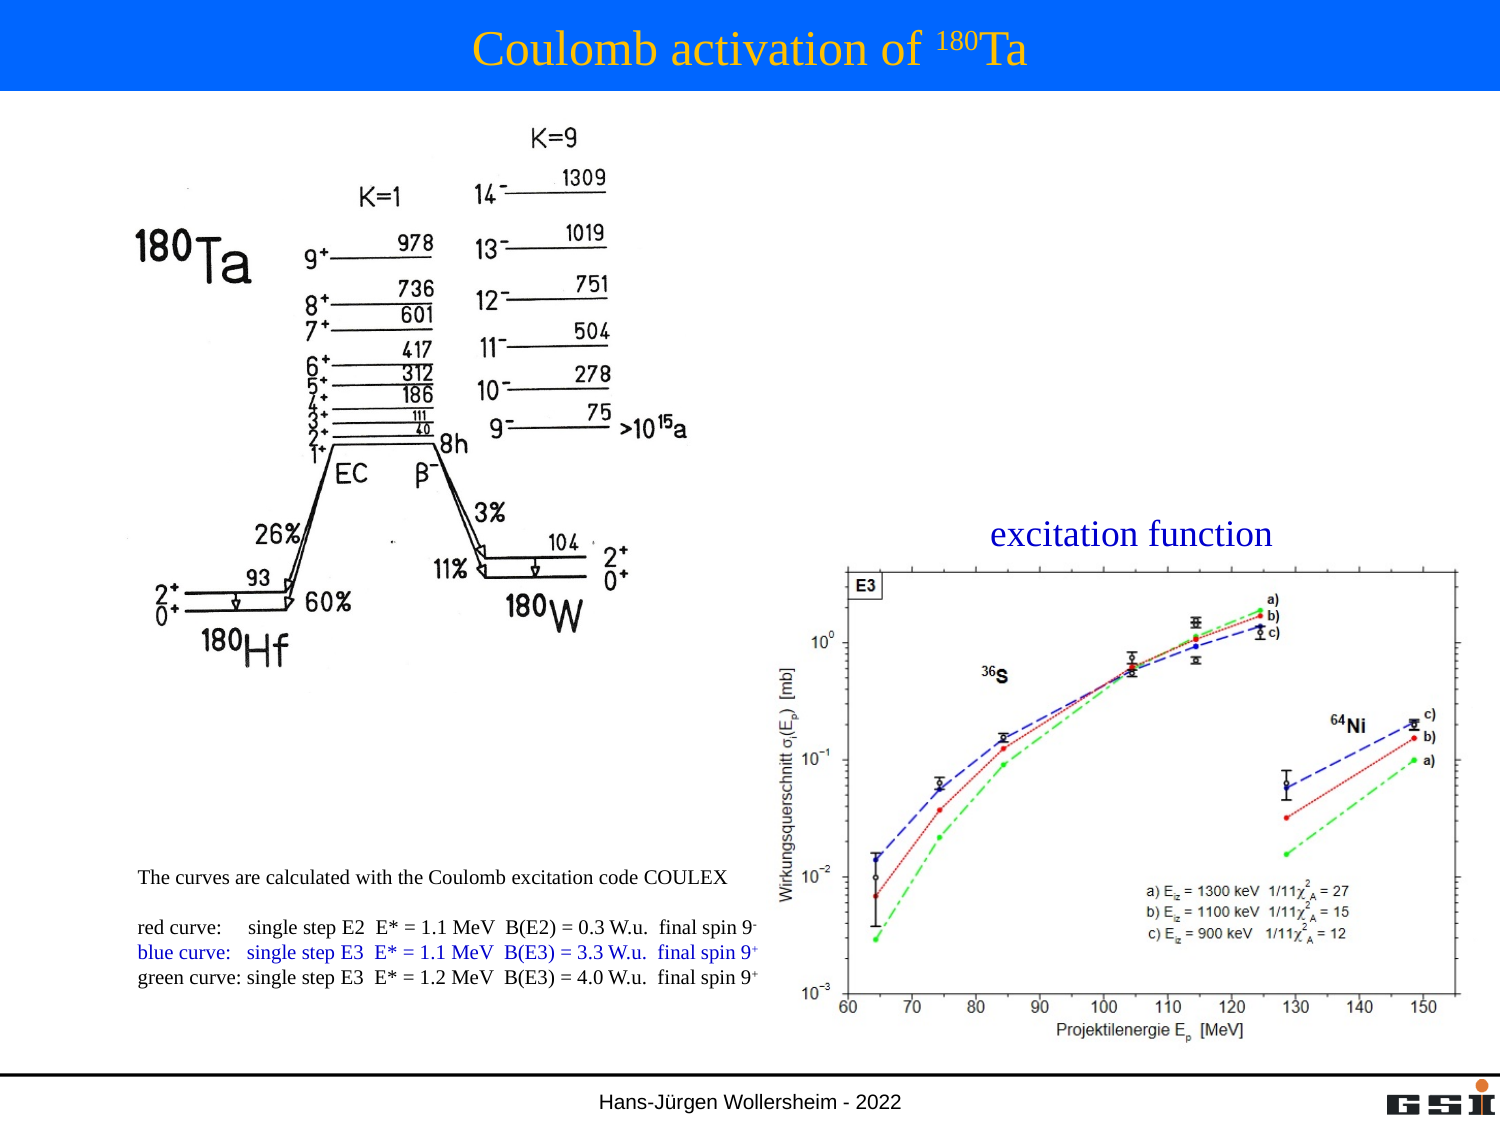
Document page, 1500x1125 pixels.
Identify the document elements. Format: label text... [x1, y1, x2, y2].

text_box excitation function [975, 501, 1289, 544]
picture [765, 546, 1478, 1057]
picture [117, 117, 697, 693]
text_box The curves are calculated with the Coulomb excitation code COULEX red curve: single step E2 E* = 1.1 MeV B(E2) = 0.3 W.u. final spin 9- blue curve: single step E3 E* = 1.1 MeV B(E3) = 3.3 W.u. final spin 9+ green curve: single step E3 E* = 1.2 MeV B(E3) = 4.0 W.u. final spin 9+ [122, 856, 760, 996]
picture [1387, 1079, 1495, 1115]
title Coulomb activation of 180Ta [0, 0, 1500, 91]
